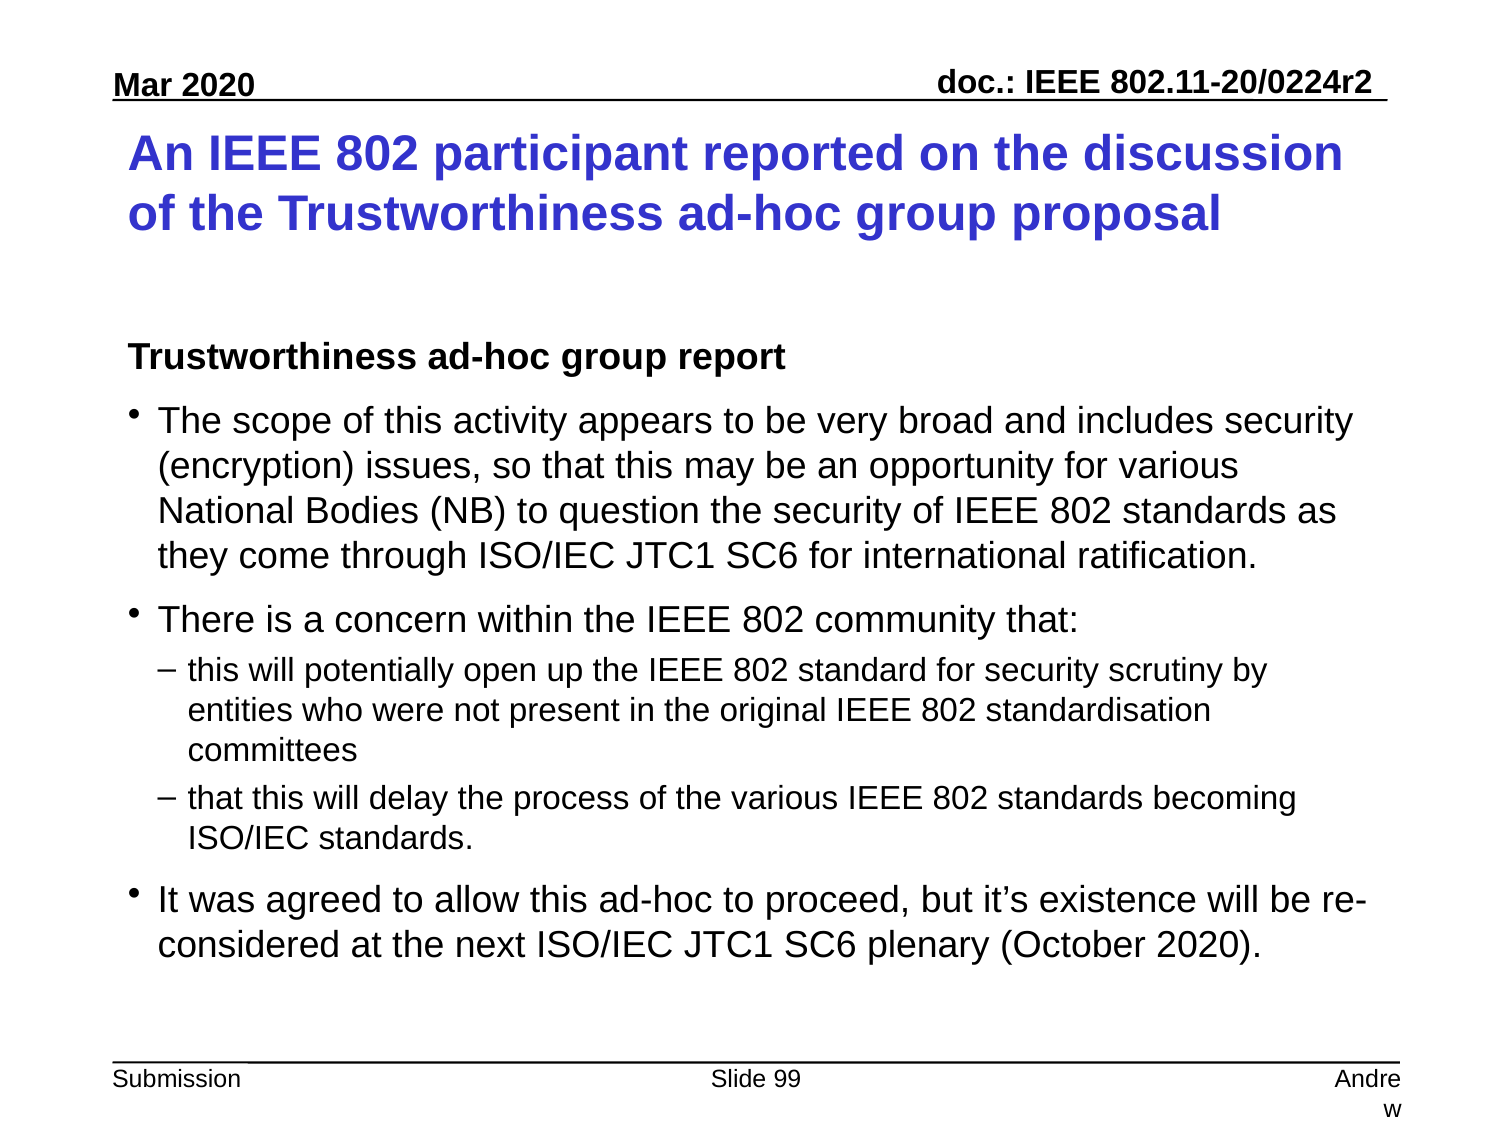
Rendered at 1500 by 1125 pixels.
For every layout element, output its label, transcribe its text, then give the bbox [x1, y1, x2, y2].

slide_number Slide 99 [709, 1061, 803, 1093]
list Trustworthiness ad-hoc group report The scope of this activity appears to be very broad and includes security (encryption) issues, so that this may be an opportunity for various National Bodies (NB) to question the security of IEEE 802 standards as they come through ISO/IEC JTC1 SC6 for international ratification. There is a concern within the IEEE 802 community that: this will potentially open up the IEEE 802 standard for security scrutiny by entities who were not present in the original IEEE 802 standardisation committees that this will delay the process of the various IEEE 802 standards becoming ISO/IEC standards. It was agreed to allow this ad-hoc to proceed, but it’s existence will be re-considered at the next ISO/IEC JTC1 SC6 plenary (October 2020). [112, 324, 1388, 1000]
footer Andrew Myles, Cisco [1320, 1061, 1402, 1093]
title An IEEE 802 participant reported on the discussion of the Trustworthiness ad-hoc group proposal [112, 112, 1388, 288]
